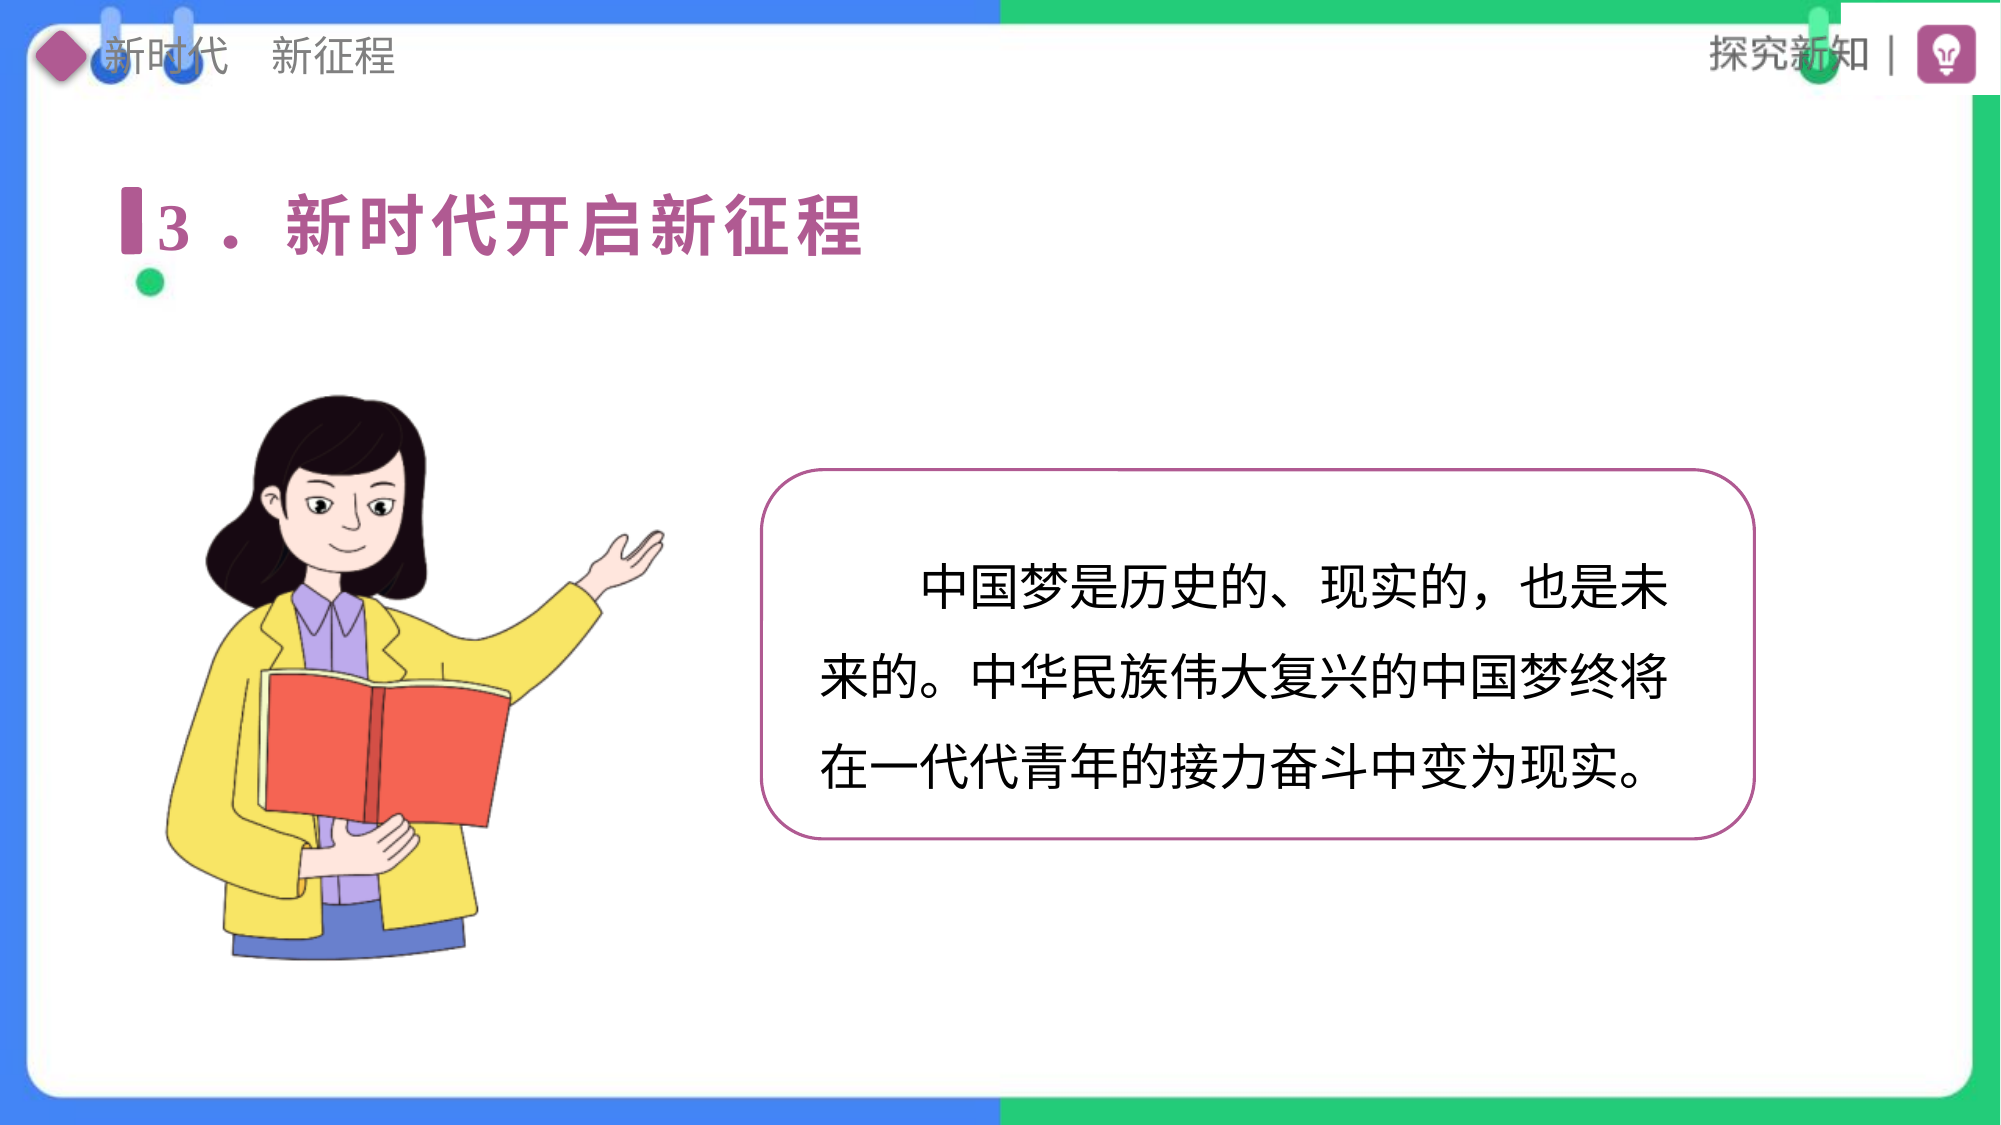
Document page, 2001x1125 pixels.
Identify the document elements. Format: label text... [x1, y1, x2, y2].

picture [0, 0, 2001, 1125]
text_box 新时代 新征程 [89, 27, 462, 89]
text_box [761, 469, 1755, 839]
text_box 3．新时代开启新征程 [142, 160, 1976, 272]
text_box [120, 186, 144, 256]
text_box [35, 30, 87, 82]
